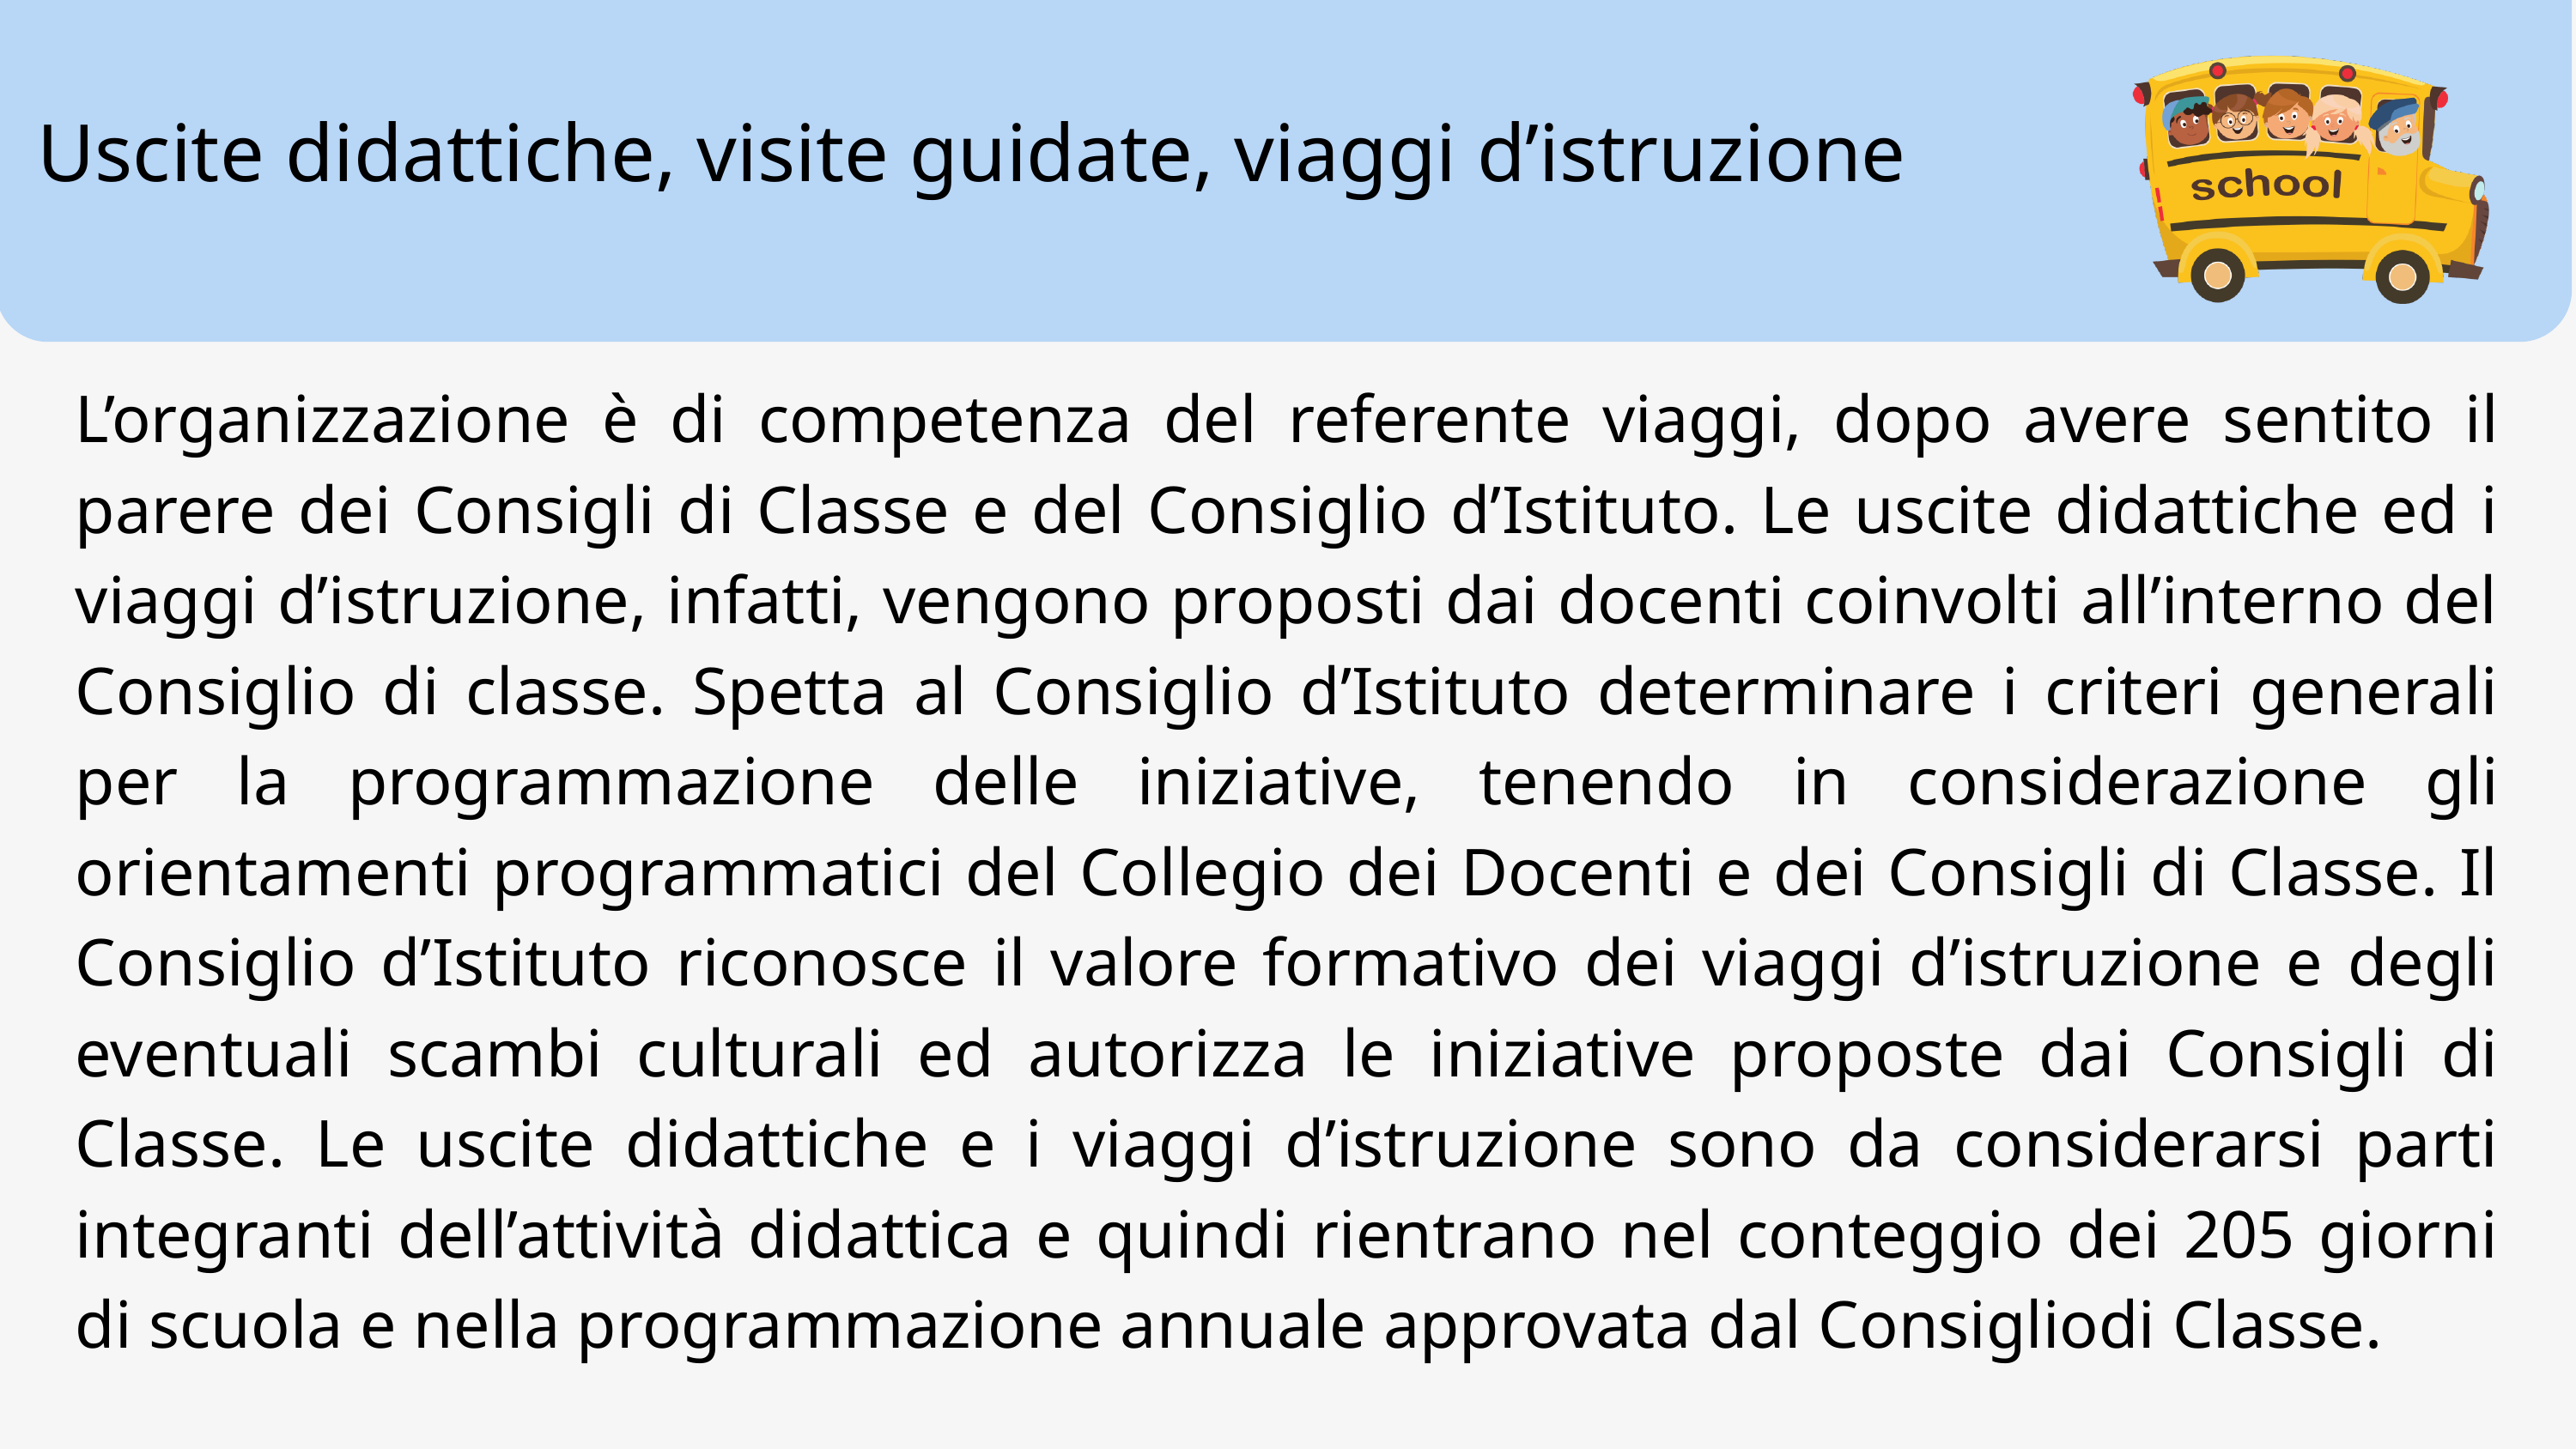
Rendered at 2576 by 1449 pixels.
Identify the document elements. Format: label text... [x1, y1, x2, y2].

text_box L’organizzazione è di competenza del referente viaggi, dopo avere sentito il parere dei Consigli di Classe e del Consiglio d’Istituto. Le uscite didattiche ed i viaggi d’istruzione, infatti, vengono proposti dai docenti coinvolti all’interno del Consiglio di classe. Spetta al Consiglio d’Istituto determinare i criteri generali per la programmazione delle iniziative, tenendo in considerazione gli orientamenti programmatici del Collegio dei Docenti e dei Consigli di Classe. Il Consiglio d’Istituto riconosce il valore formativo dei viaggi d’istruzione e degli eventuali scambi culturali ed autorizza le iniziative proposte dai Consigli di Classe. Le uscite didattiche e i viaggi d’istruzione sono da considerarsi parti integranti dell’attività didattica e quindi rientrano nel conteggio dei 205 giorni di scuola e nella programmazione annuale approvata dal Consigliodi Classe. [75, 365, 2501, 1449]
picture [2129, 21, 2501, 304]
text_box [0, 0, 2573, 343]
